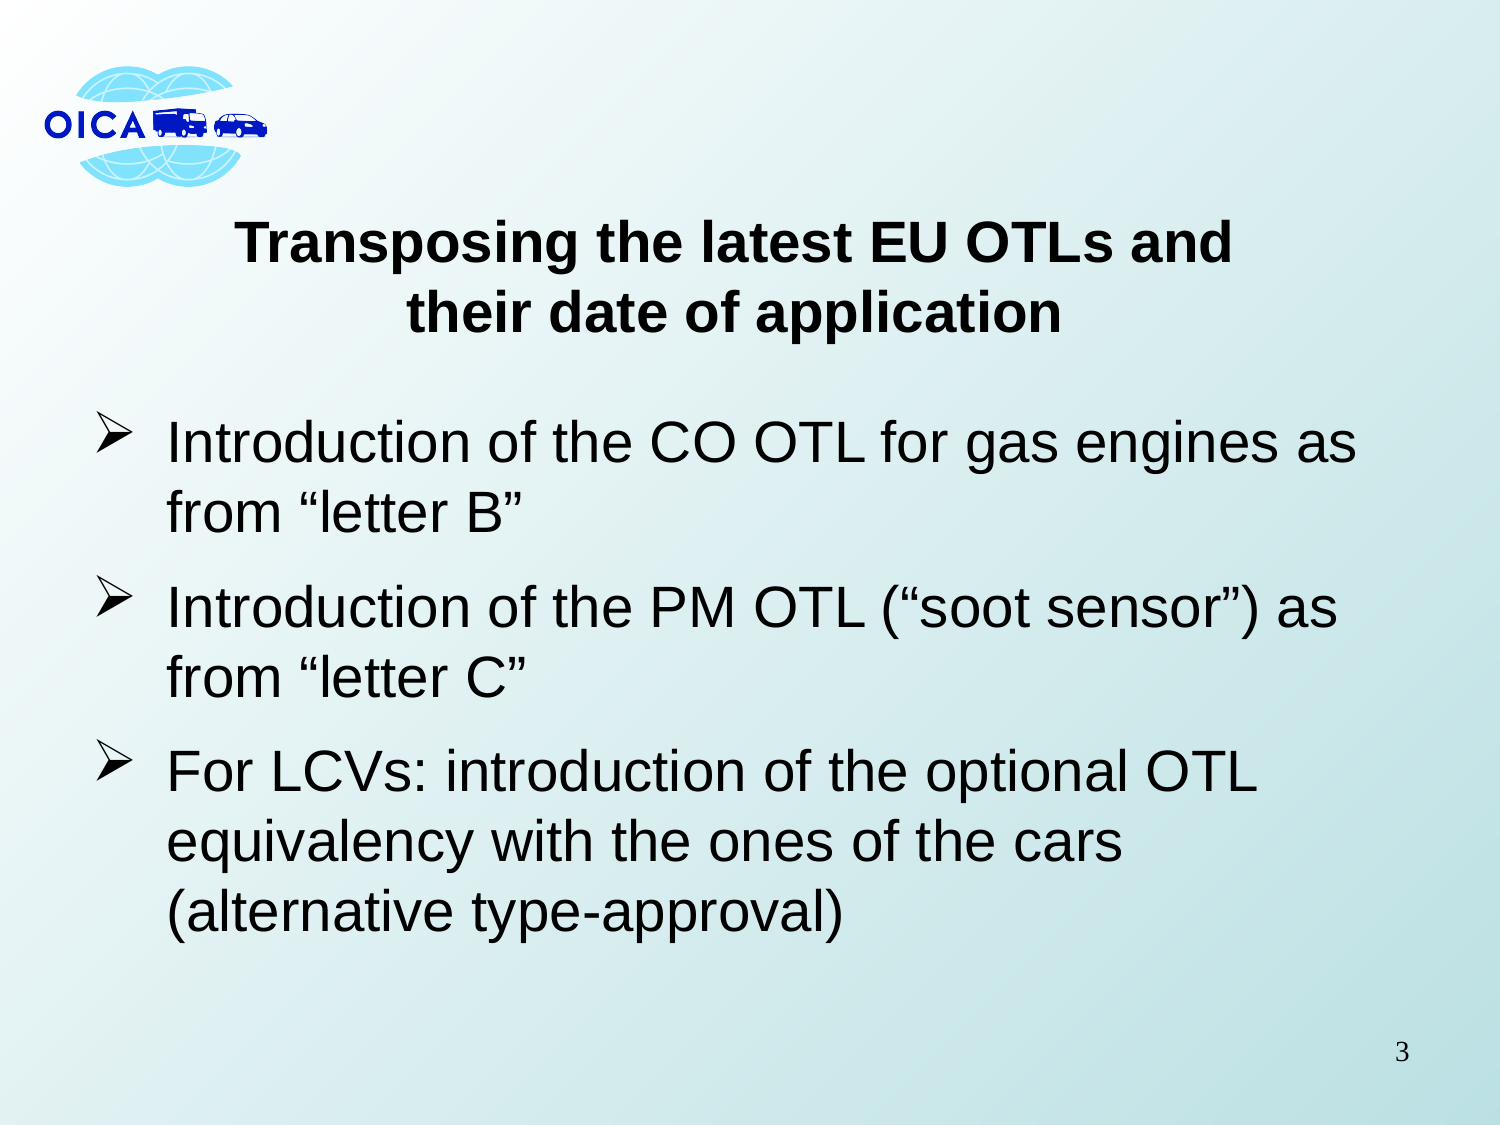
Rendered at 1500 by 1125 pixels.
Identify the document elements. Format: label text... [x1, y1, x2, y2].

slide_number 3 [1074, 1024, 1426, 1103]
picture [37, 62, 275, 191]
list Introduction of the CO OTL for gas engines as from “letter B” Introduction of the PM OTL (“soot sensor”) as from “letter C” For LCVs: introduction of the optional OTL equivalency with the ones of the cars (alternative type-approval) [76, 396, 1427, 1038]
title Transposing the latest EU OTLs and their date of application [88, 196, 1382, 362]
